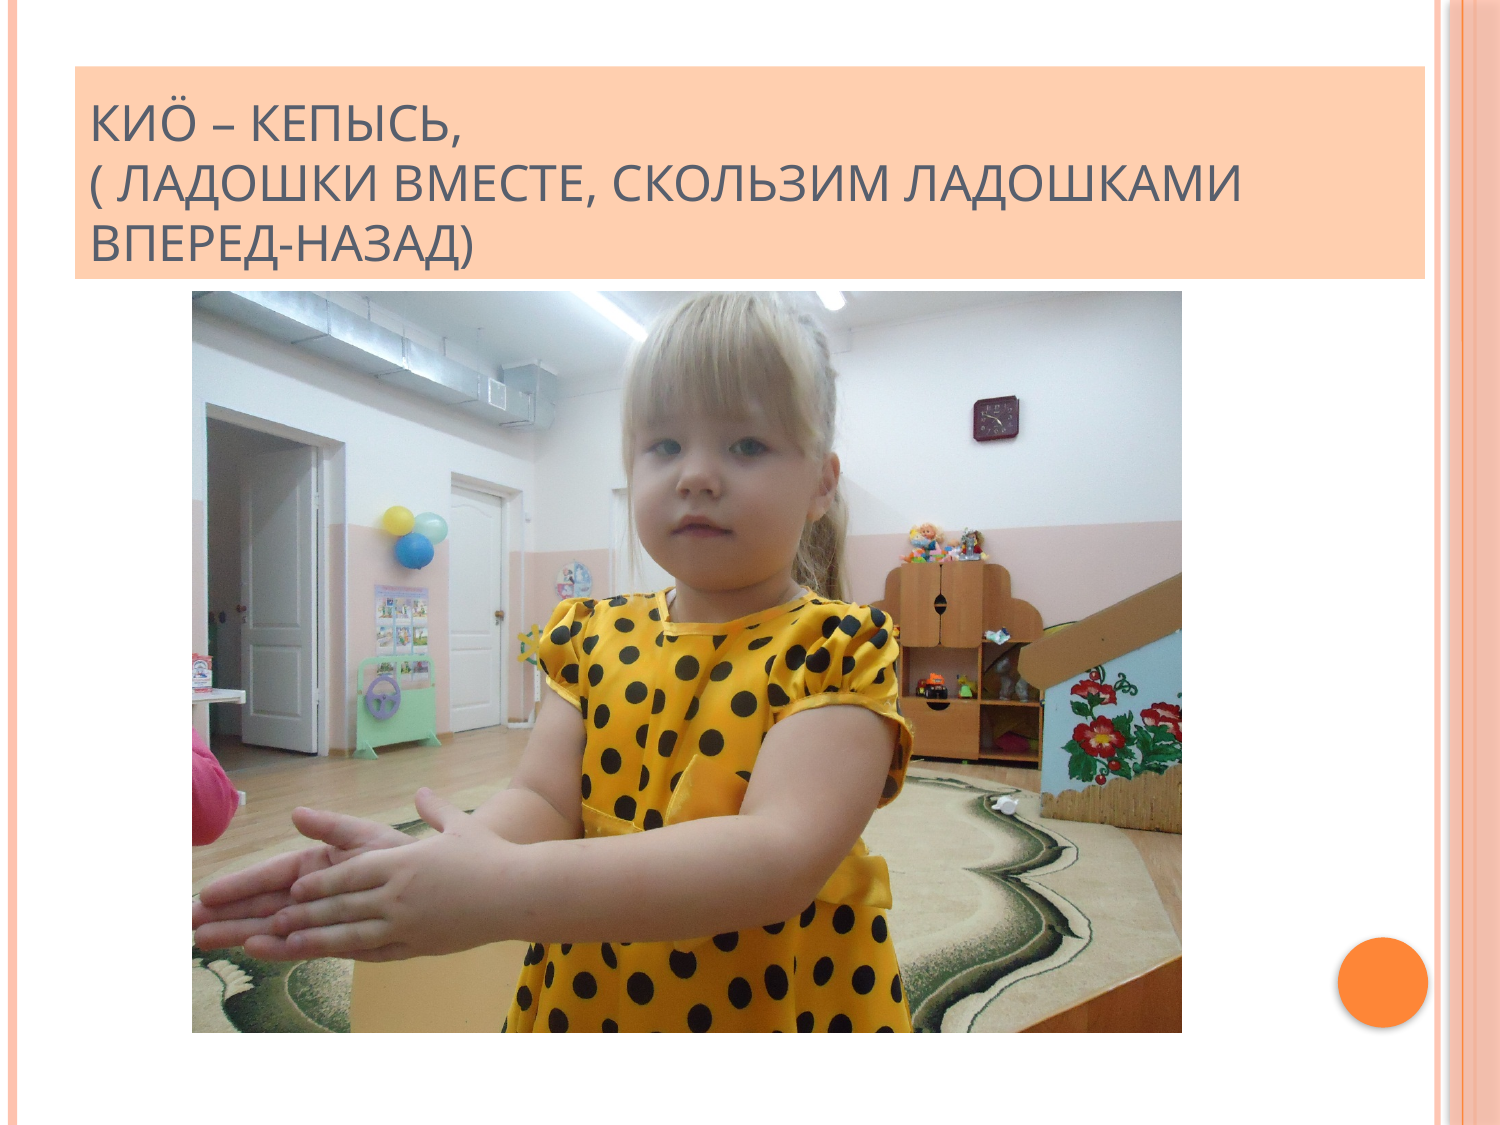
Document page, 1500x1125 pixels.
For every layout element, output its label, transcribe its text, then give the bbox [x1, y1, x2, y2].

title КИӦ – КЕПЫСЬ, ( Ладошки вместе, скользим ладошками вперед-назад) [75, 66, 1425, 279]
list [192, 290, 1183, 1034]
